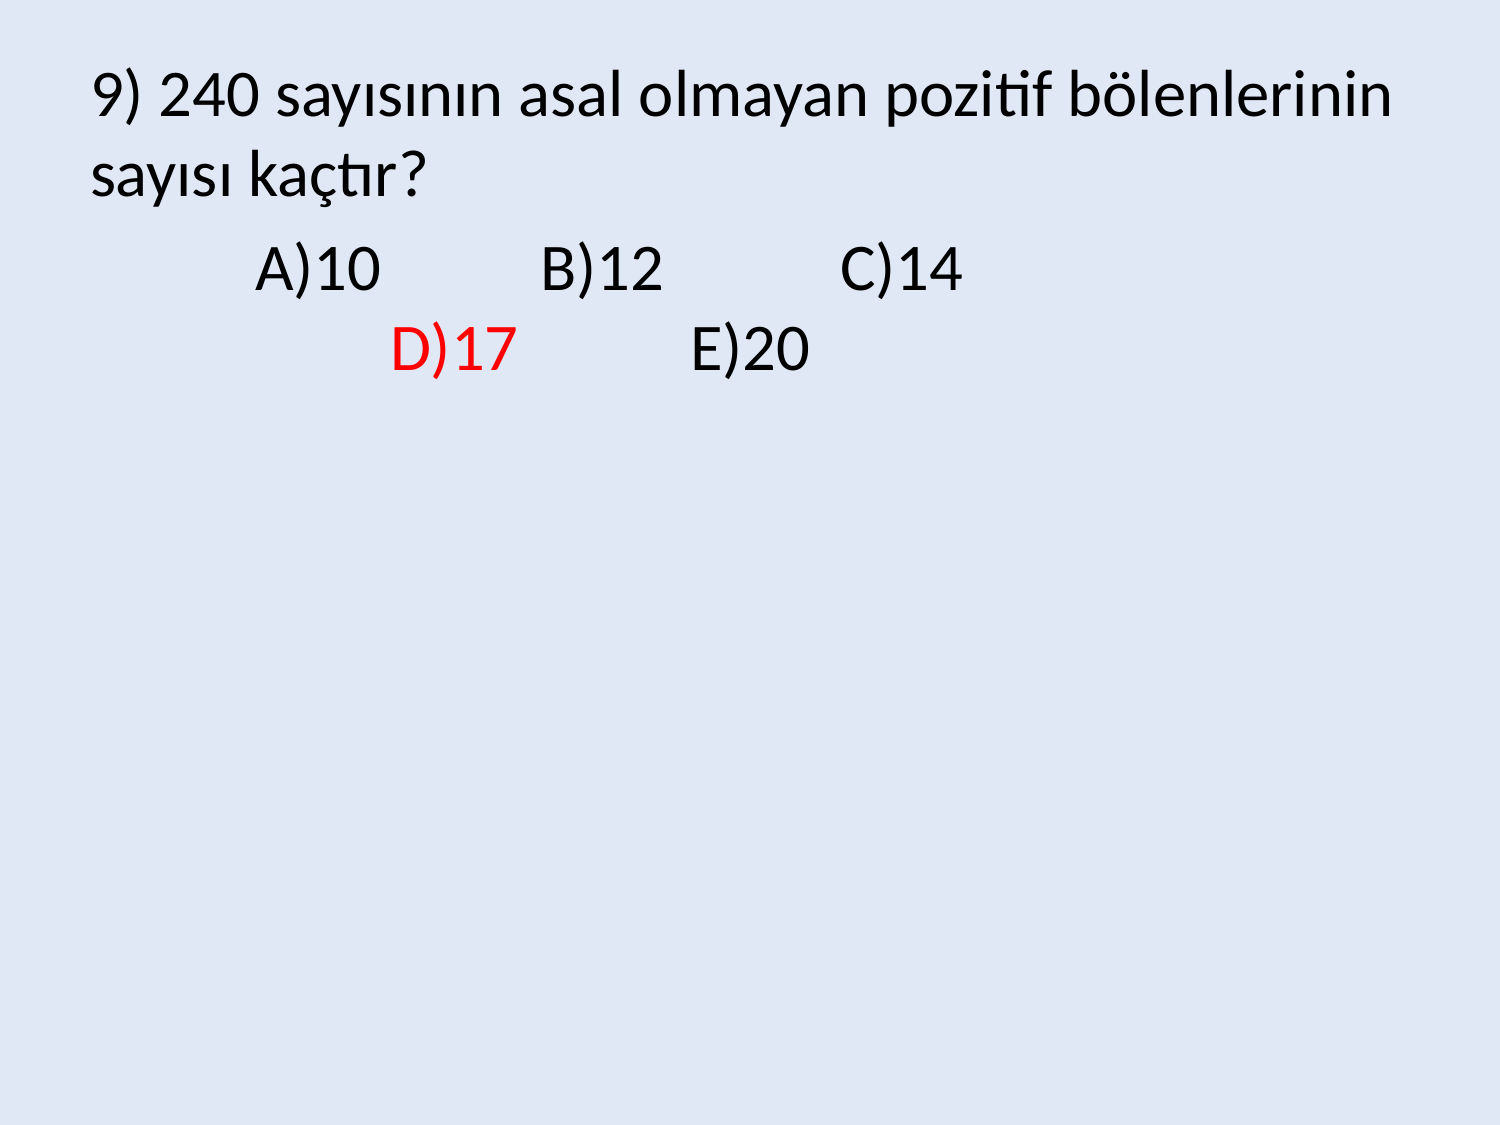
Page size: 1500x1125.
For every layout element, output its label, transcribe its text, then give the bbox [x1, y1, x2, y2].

list 9) 240 sayısının asal olmayan pozitif bölenlerinin sayısı kaçtır? A)10 B)12 C)14 D)17 E)20 [75, 42, 1425, 1047]
